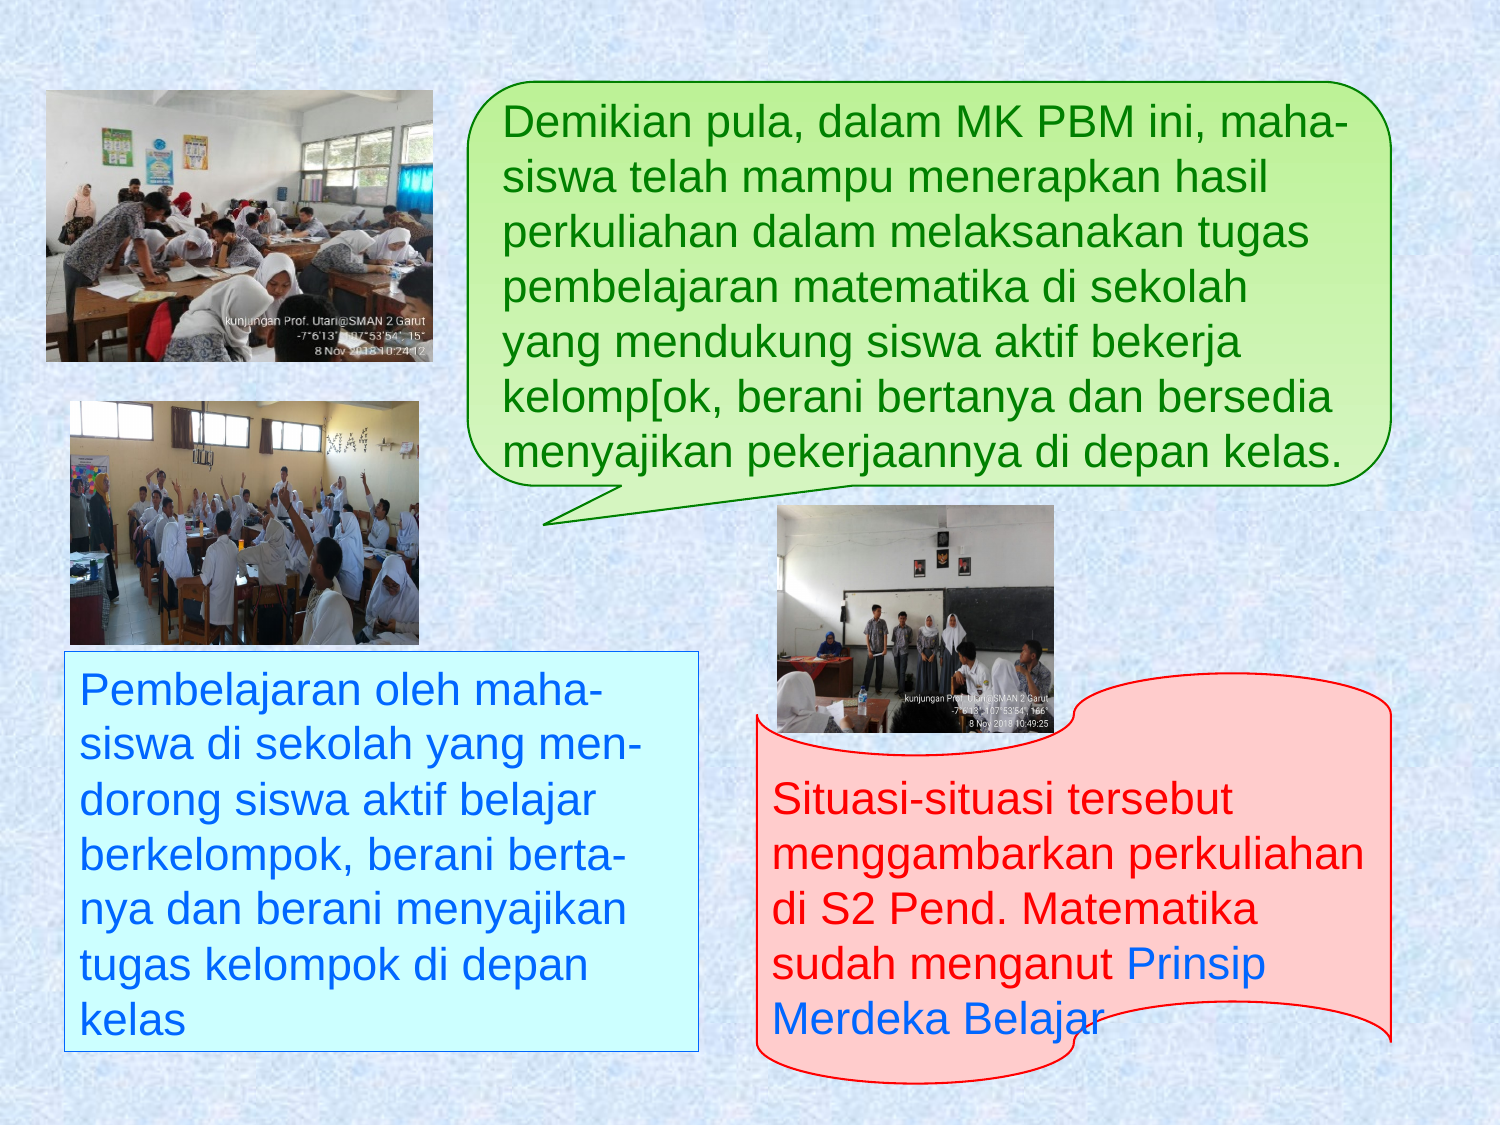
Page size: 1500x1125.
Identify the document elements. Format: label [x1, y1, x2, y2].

picture [0, 0, 1500, 1125]
text_box [64, 401, 1391, 1084]
text_box [46, 81, 1391, 486]
